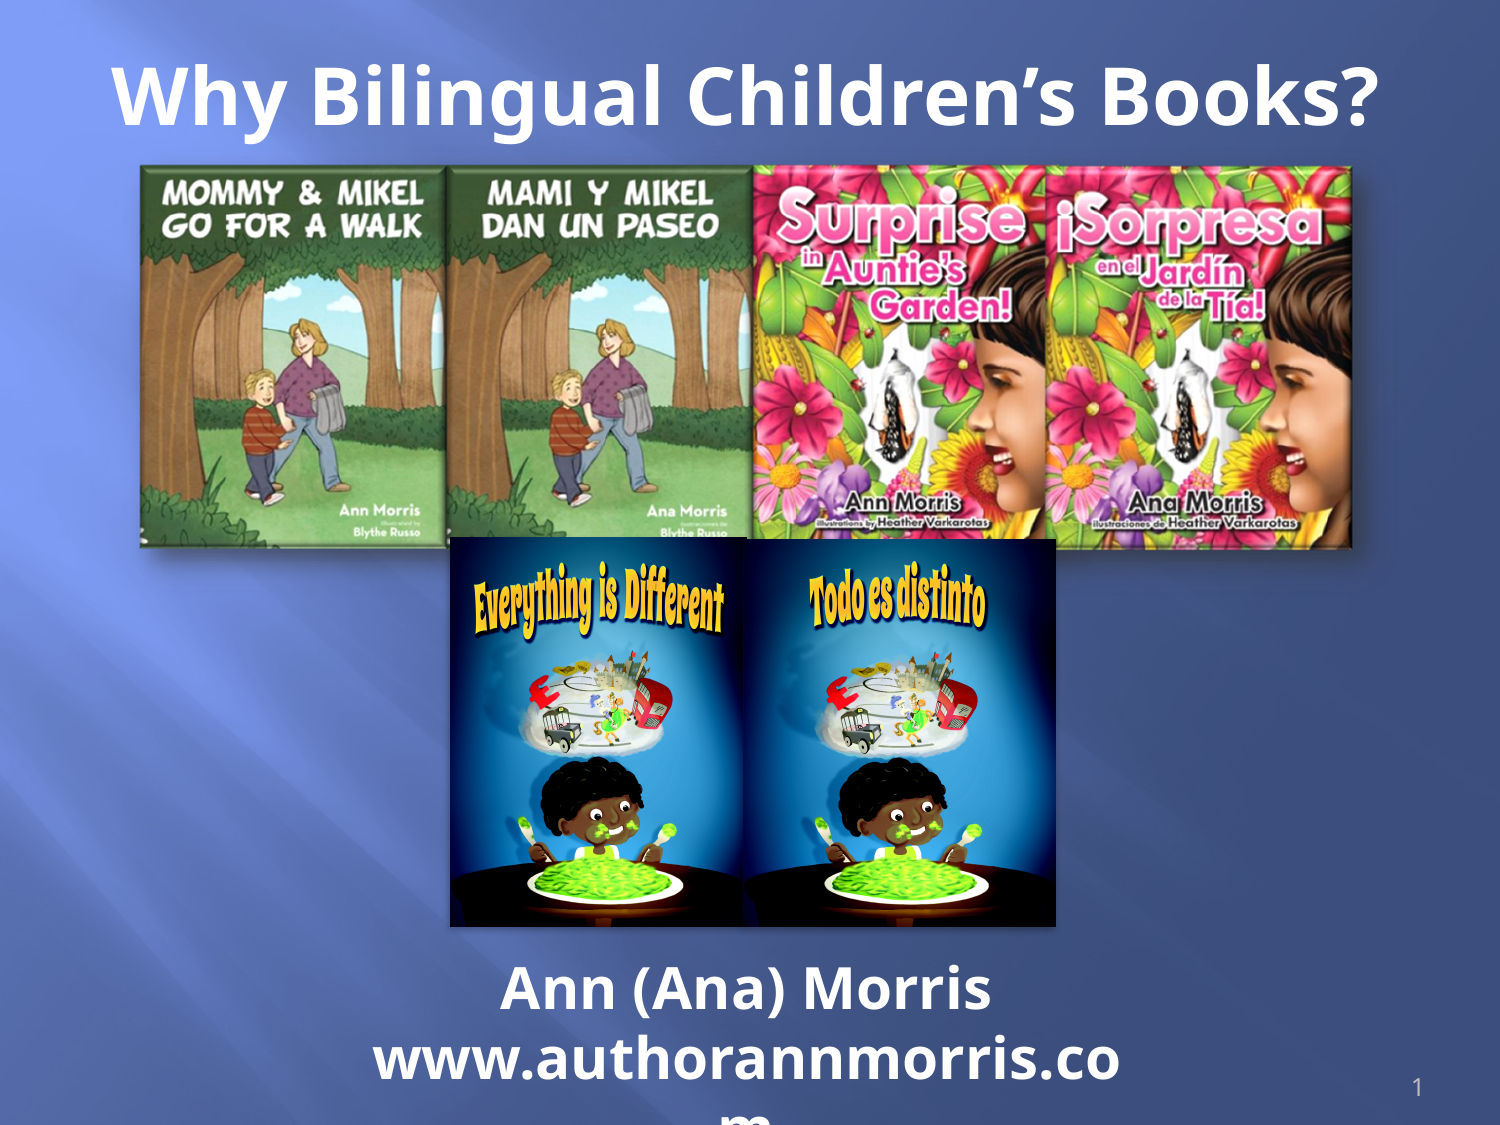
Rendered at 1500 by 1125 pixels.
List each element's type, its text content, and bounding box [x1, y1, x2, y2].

picture [449, 537, 1057, 928]
text_box Ann (Ana) Morris www.authorannmorris.com [352, 943, 1140, 1125]
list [112, 137, 1403, 601]
slide_number 1 [1299, 1052, 1425, 1113]
title Why Bilingual Children’s Books? [71, 37, 1422, 150]
